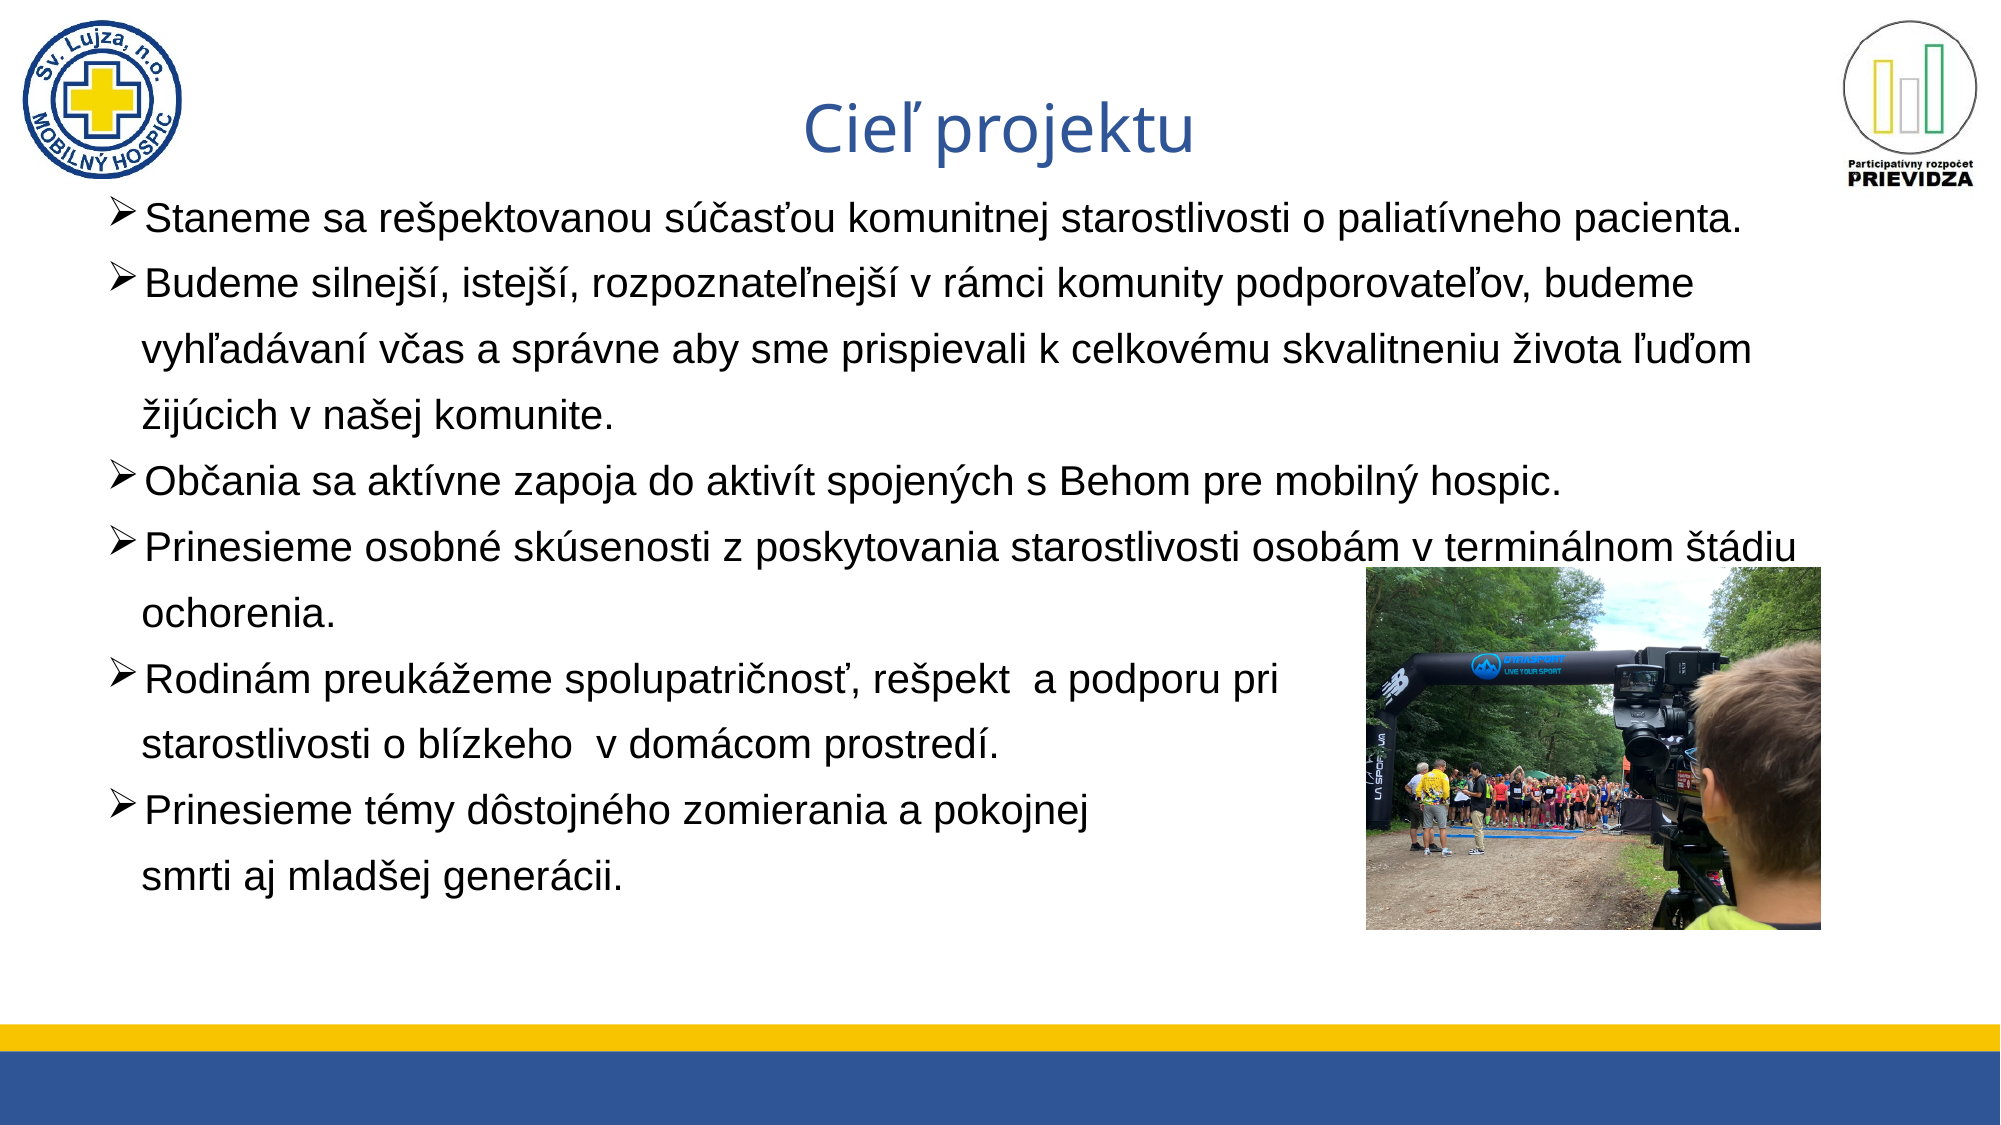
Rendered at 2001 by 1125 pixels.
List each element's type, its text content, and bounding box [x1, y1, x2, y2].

title Cieľ projektu [137, 59, 1820, 188]
list Staneme sa rešpektovanou súčasťou komunitnej starostlivosti o paliatívneho pacienta. Budeme silnejší, istejší, rozpoznateľnejší v rámci komunity podporovateľov, budeme vyhľadávaní včas a správne aby sme prispievali k celkovému skvalitneniu života ľuďom žijúcich v našej komunite. Občania sa aktívne zapoja do aktivít spojených s Behom pre mobilný hospic. Prinesieme osobné skúsenosti z poskytovania starostlivosti osobám v terminálnom štádiu ochorenia. Rodinám preukážeme spolupatričnosť, rešpekt a podporu pri starostlivosti o blízkeho v domácom prostredí. Prinesieme témy dôstojného zomierania a pokojnej smrti aj mladšej generácii. [91, 188, 1863, 930]
text_box [0, 1024, 2000, 1051]
picture [1820, 0, 2000, 200]
picture [1366, 567, 1821, 930]
picture [21, 19, 182, 179]
text_box [0, 1051, 2000, 1125]
